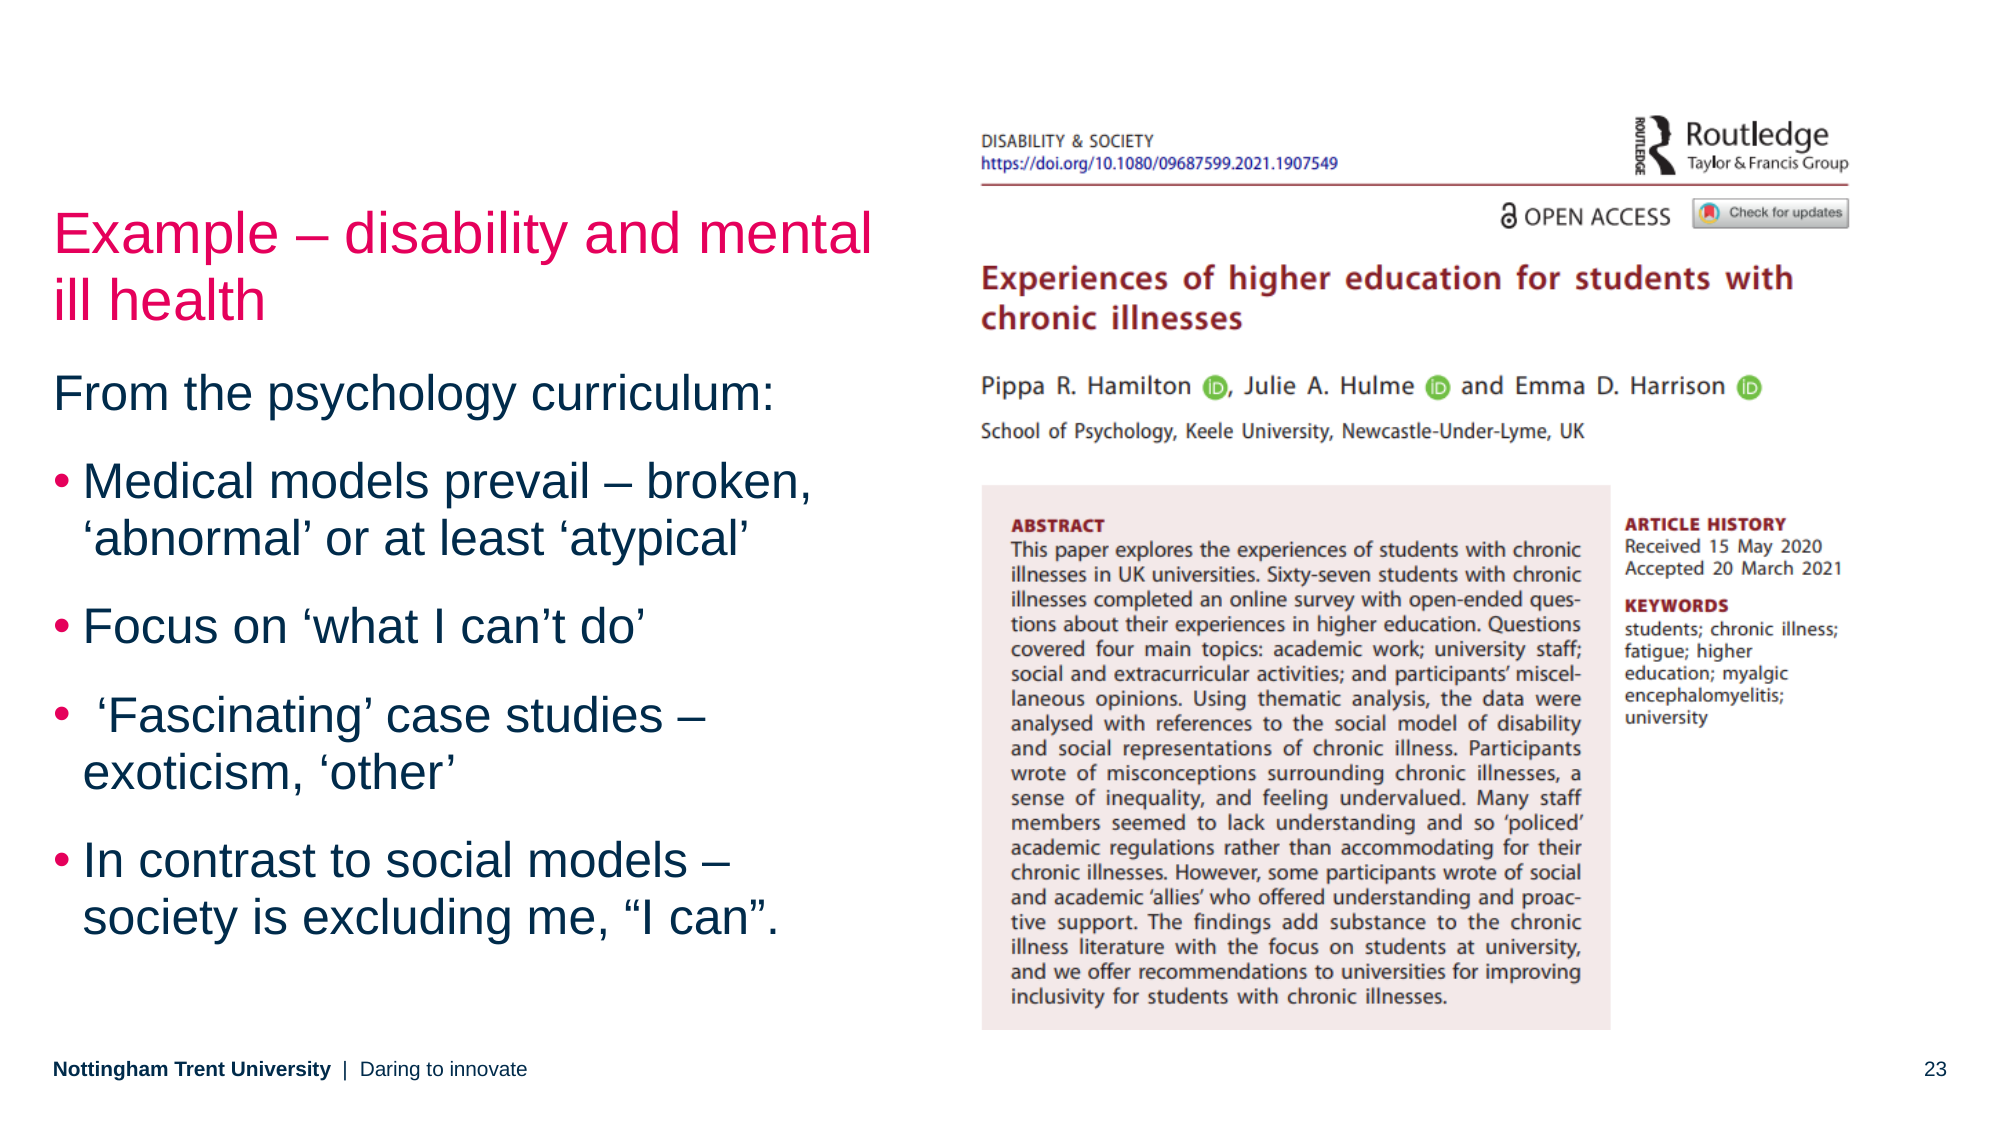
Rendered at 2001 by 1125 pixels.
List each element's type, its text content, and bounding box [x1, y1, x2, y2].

footer Daring to innovate [359, 1055, 939, 1092]
list Example – disability and mental ill health From the psychology curriculum: Medical models prevail – broken, ‘abnormal’ or at least ‘atypical’ Focus on ‘what I can’t do’ ‘Fascinating’ case studies – exoticism, ‘other’ In contrast to social models – society is excluding me, “I can”. [53, 200, 893, 998]
picture [938, 95, 1910, 1030]
slide_number 23 [1799, 1055, 1947, 1098]
